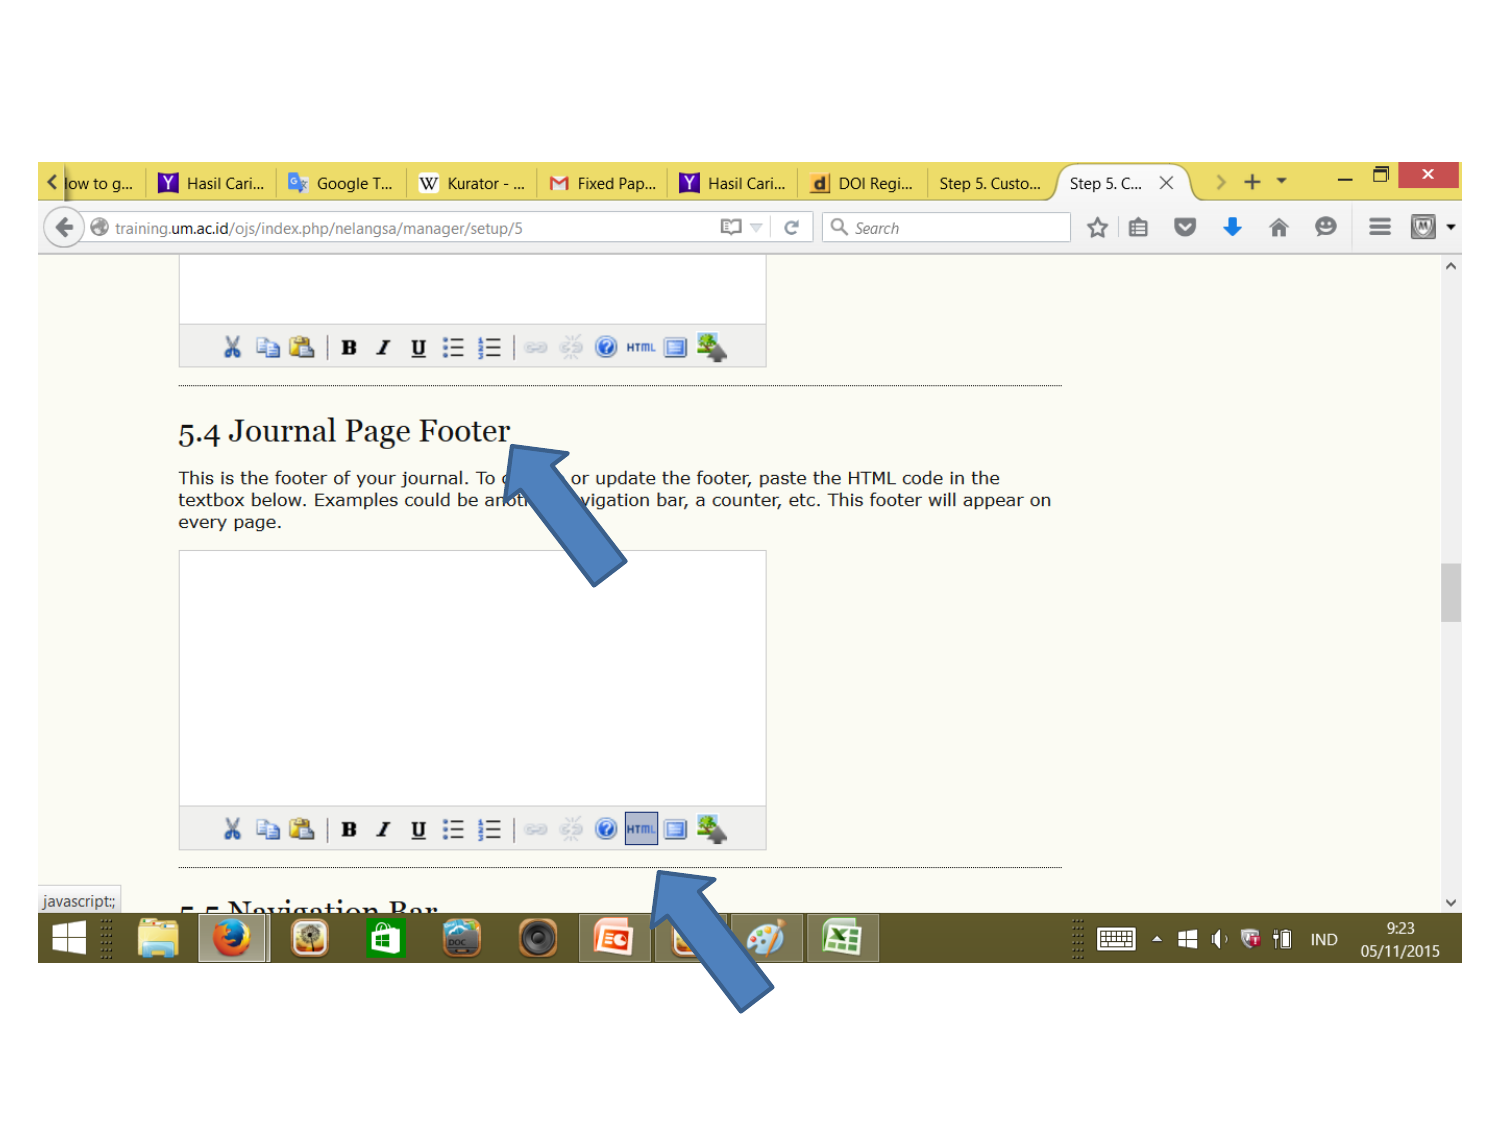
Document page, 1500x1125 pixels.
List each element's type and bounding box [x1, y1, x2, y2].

text_box [707, 972, 775, 1014]
picture [38, 162, 1462, 963]
